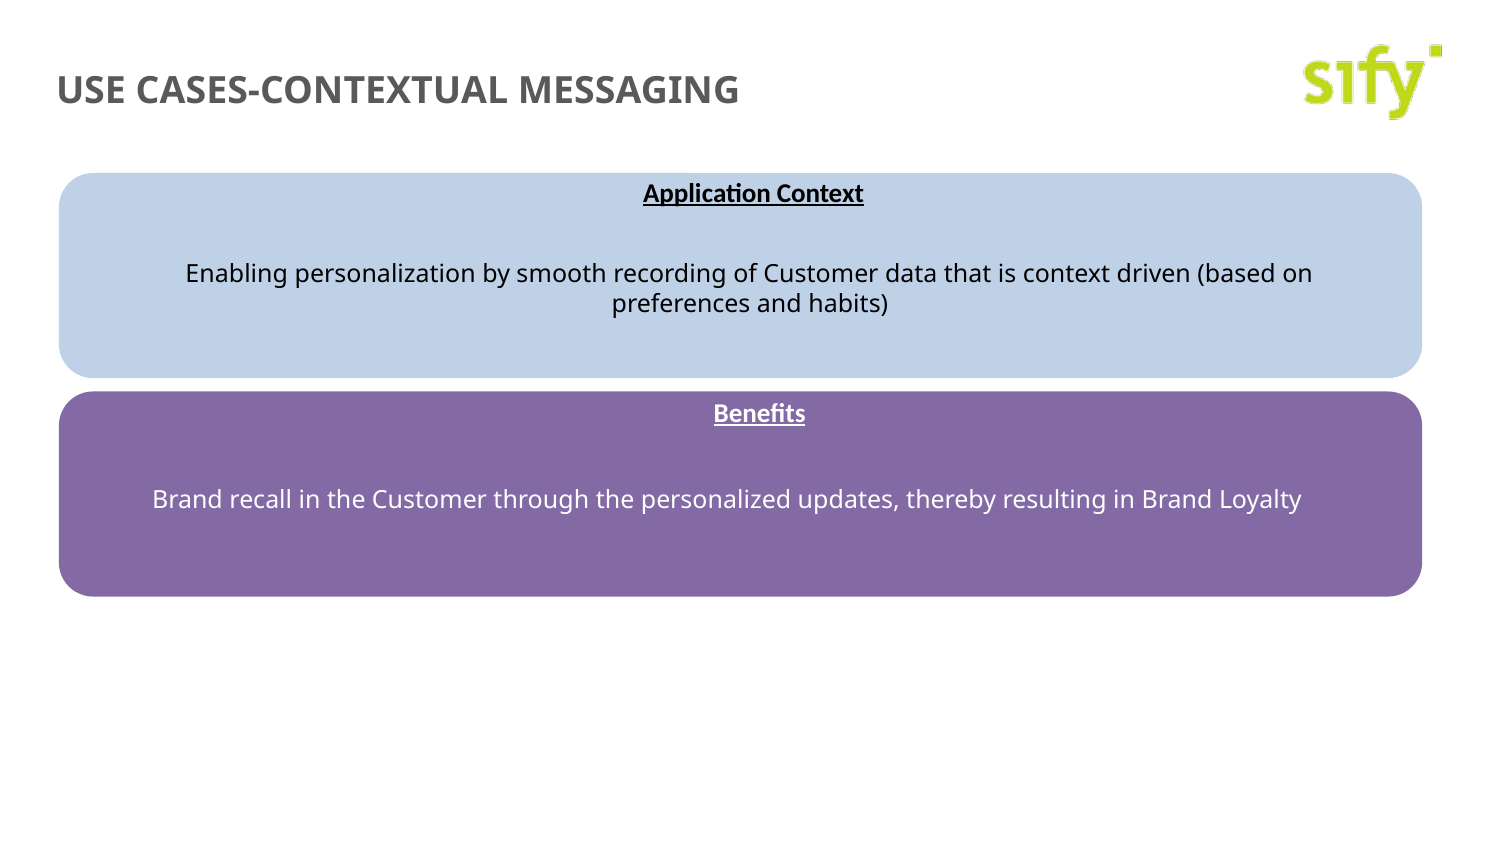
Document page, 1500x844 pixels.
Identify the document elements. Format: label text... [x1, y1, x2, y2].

text_box Benefits [609, 387, 910, 435]
picture [1267, 0, 1464, 180]
text_box Brand recall in the Customer through the personalized updates, thereby resulting in Brand Loyalty [137, 475, 1404, 521]
text_box [56, 389, 1425, 599]
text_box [58, 167, 1423, 379]
text_box USE CASES-CONTEXTUAL MESSAGING [44, 60, 1276, 117]
